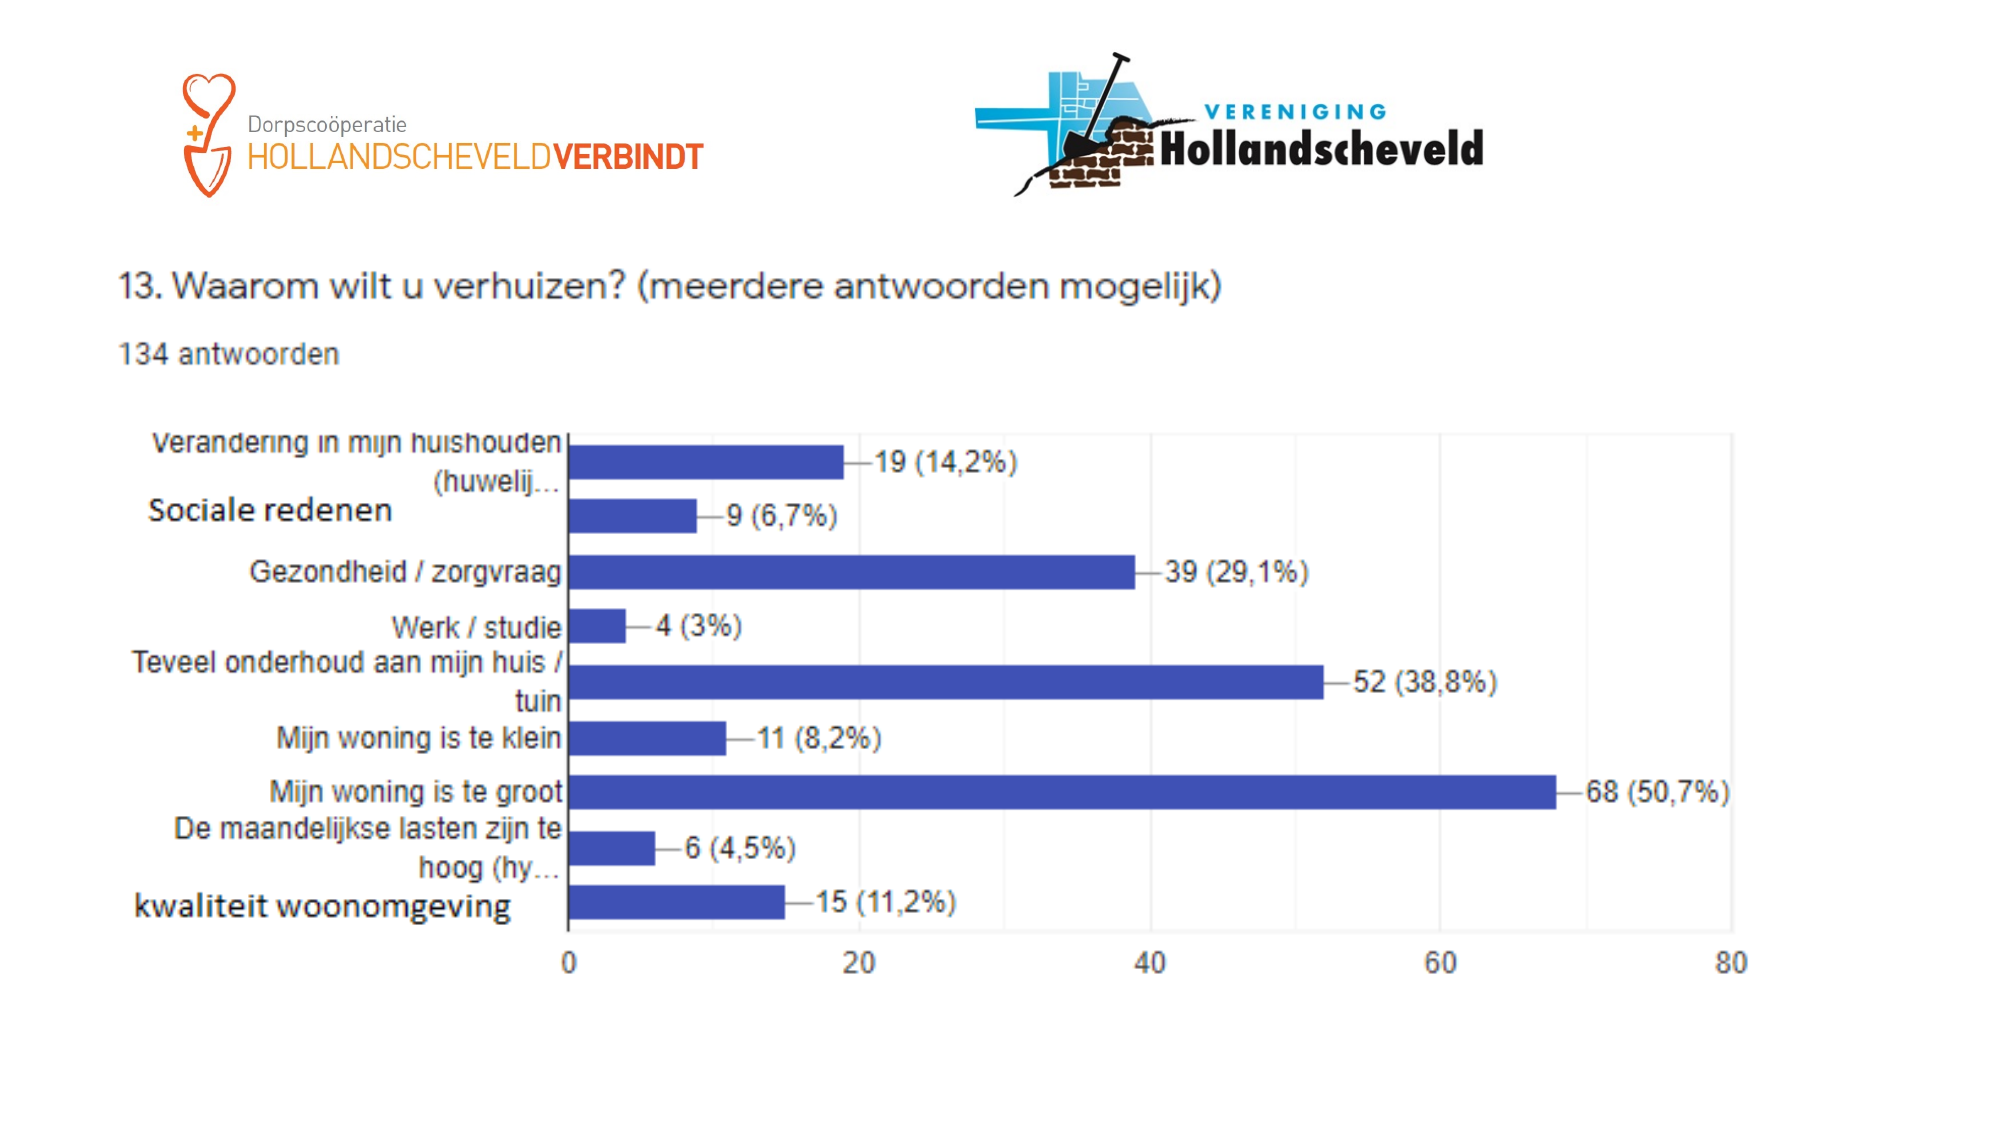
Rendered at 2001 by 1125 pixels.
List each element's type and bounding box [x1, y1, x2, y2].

picture [105, 22, 1895, 1035]
picture [973, 49, 1500, 204]
